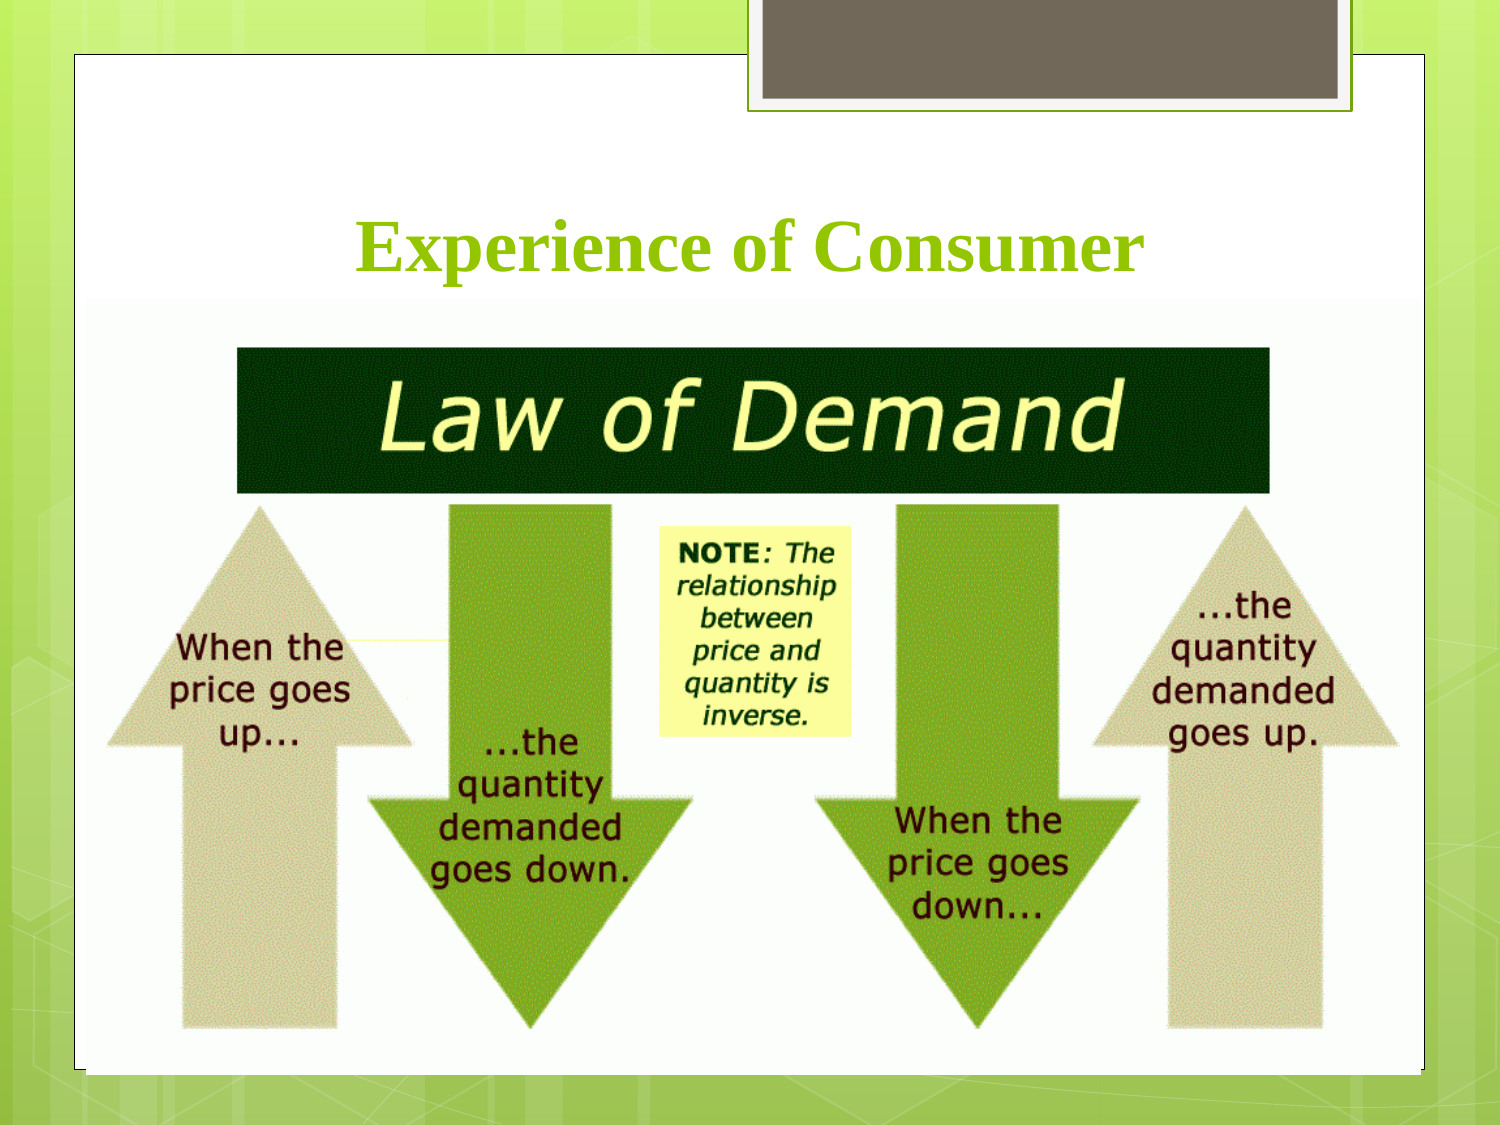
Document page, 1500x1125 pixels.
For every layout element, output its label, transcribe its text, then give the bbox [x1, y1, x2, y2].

title Experience of Consumer [174, 106, 1328, 294]
picture [85, 299, 1422, 1076]
